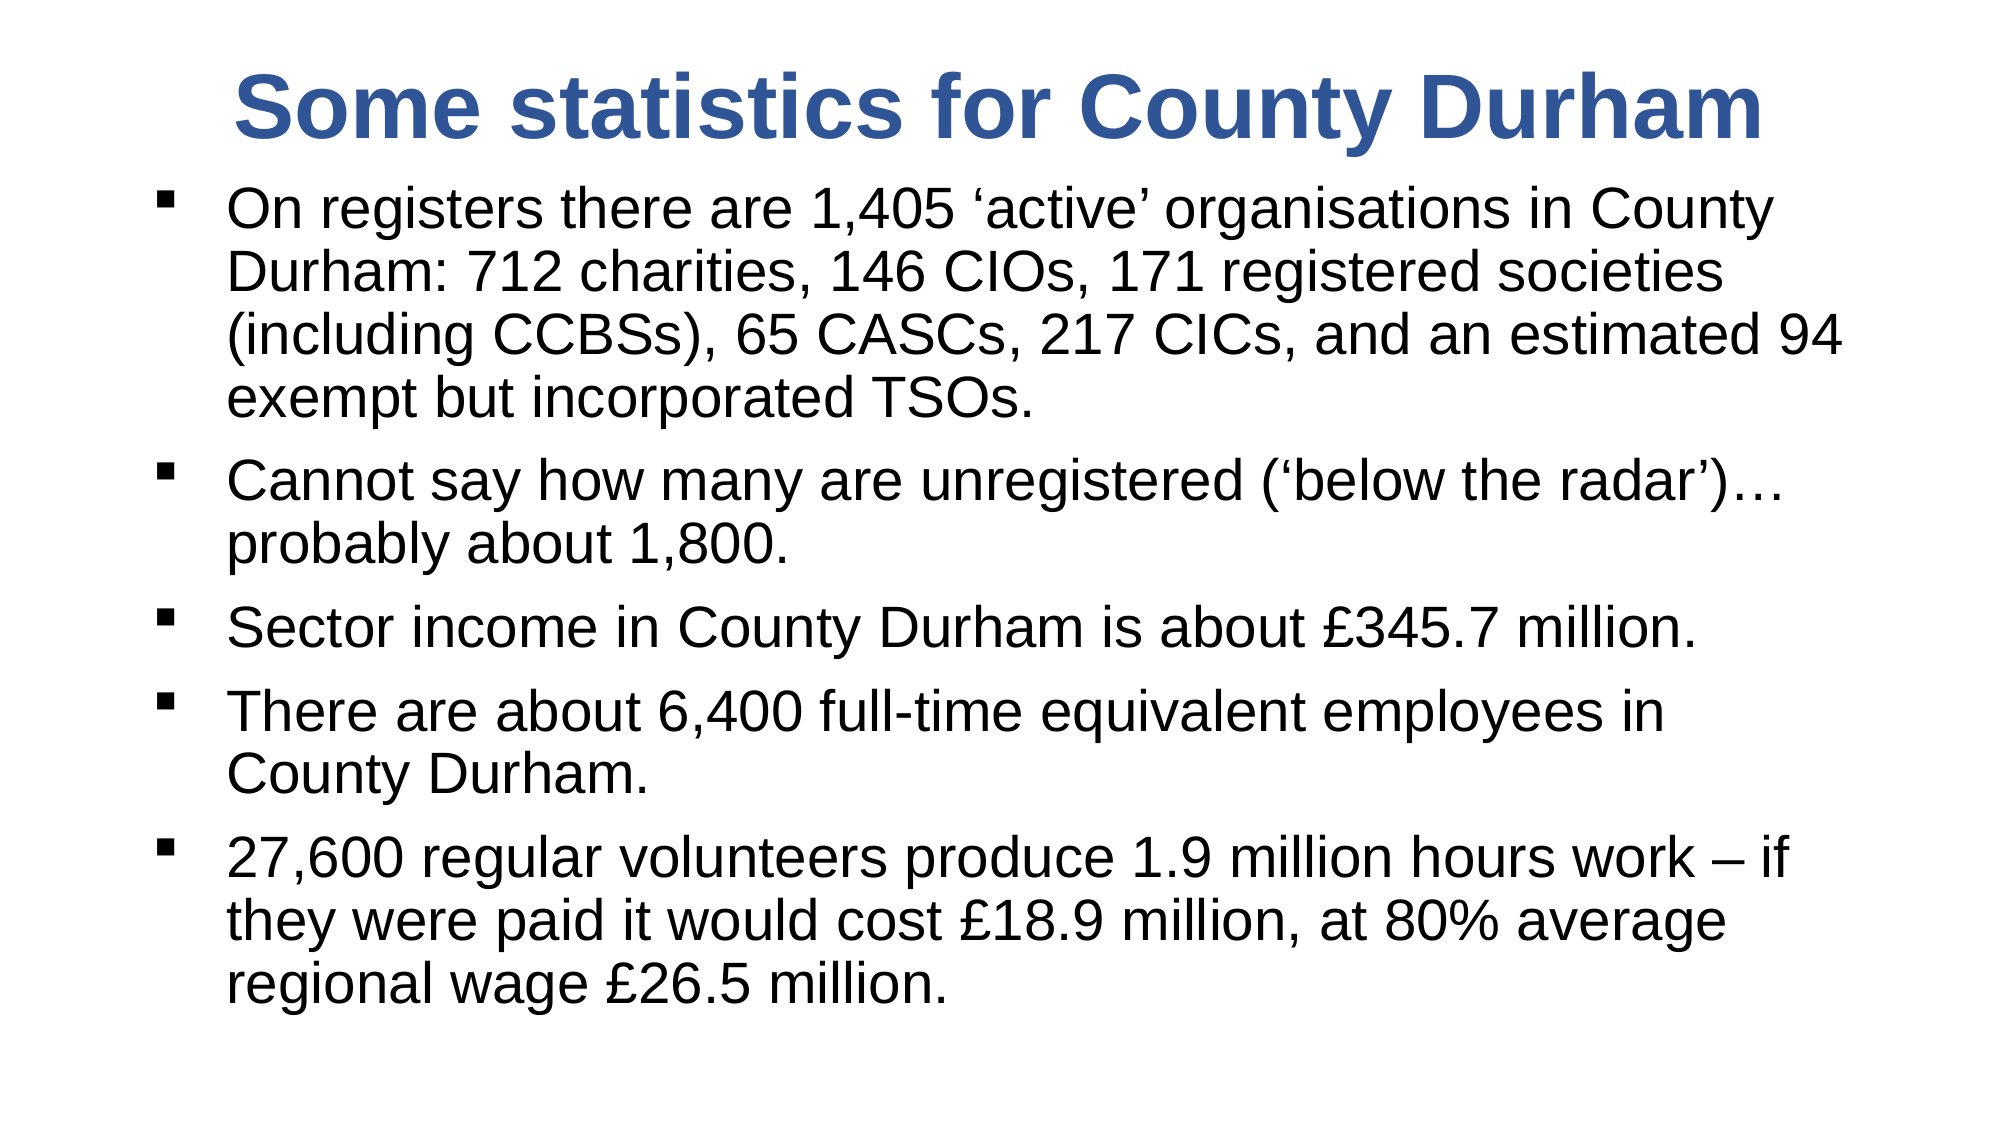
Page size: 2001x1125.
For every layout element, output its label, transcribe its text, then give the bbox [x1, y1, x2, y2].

list On registers there are 1,405 ‘active’ organisations in County Durham: 712 charities, 146 CIOs, 171 registered societies (including CCBSs), 65 CASCs, 217 CICs, and an estimated 94 exempt but incorporated TSOs. Cannot say how many are unregistered (‘below the radar’)… probably about 1,800. Sector income in County Durham is about £345.7 million. There are about 6,400 full-time equivalent employees in County Durham. 27,600 regular volunteers produce 1.9 million hours work – if they were paid it would cost £18.9 million, at 80% average regional wage £26.5 million. [137, 170, 1863, 1107]
title Some statistics for County Durham [137, 0, 1863, 170]
